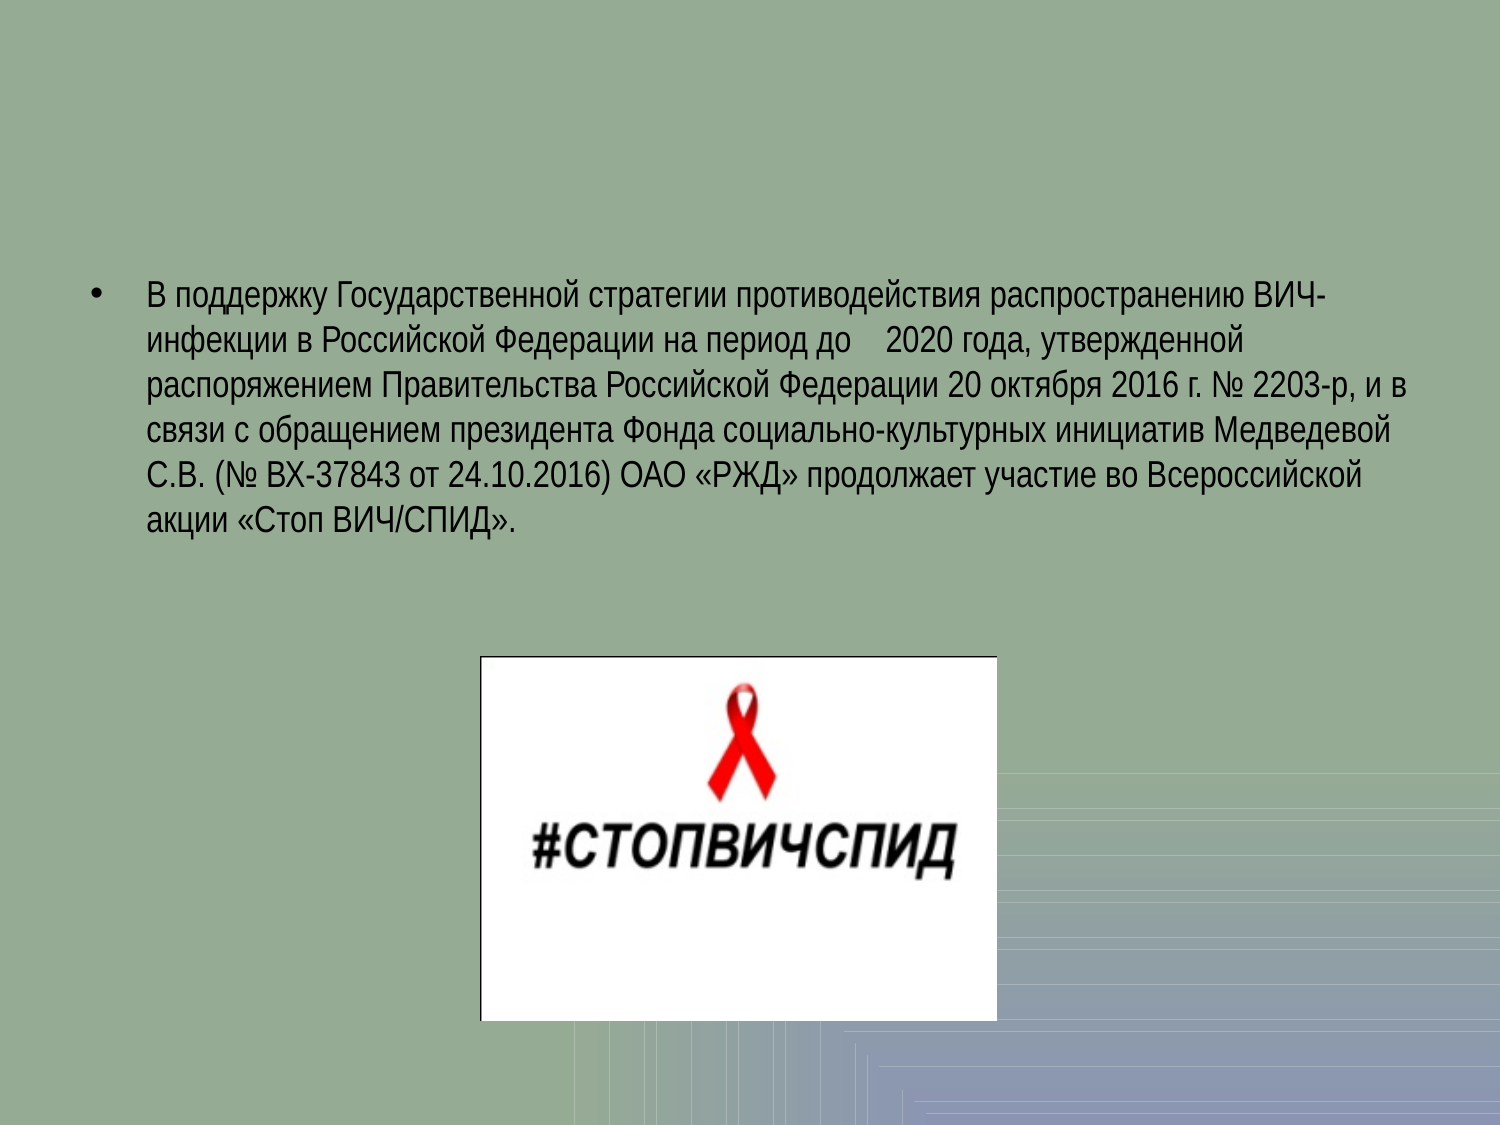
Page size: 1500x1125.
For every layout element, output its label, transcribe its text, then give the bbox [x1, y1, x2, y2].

list В поддержку Государственной стратегии противодействия распространению ВИЧ-инфекции в Российской Федерации на период до 2020 года, утвержденной распоряжением Правительства Российской Федерации 20 октября 2016 г. № 2203-р, и в связи с обращением президента Фонда социально-культурных инициатив Медведевой С.В. (№ ВХ-37843 от 24.10.2016) ОАО «РЖД» продолжает участие во Всероссийской акции «Стоп ВИЧ/СПИД». [74, 262, 1426, 1006]
picture [480, 655, 997, 1022]
